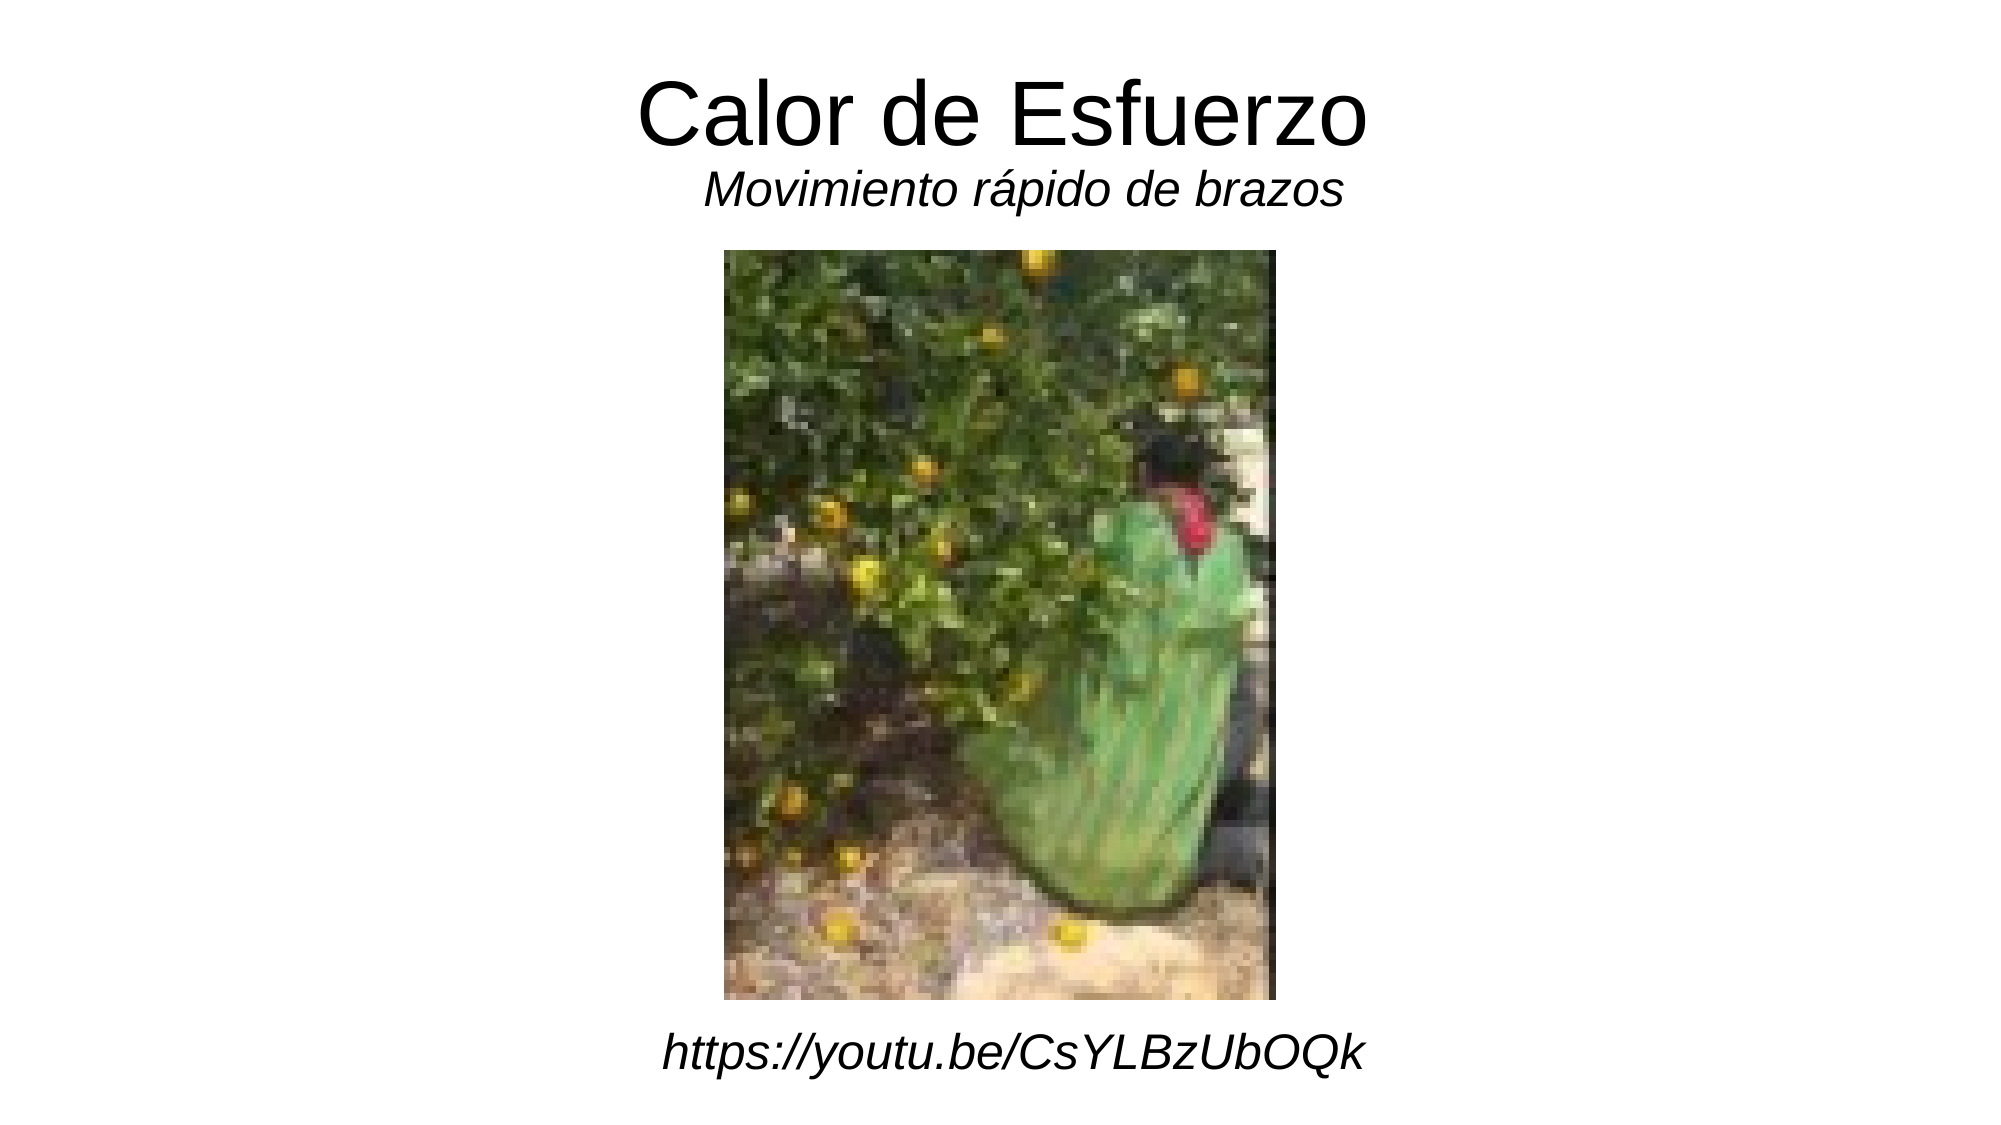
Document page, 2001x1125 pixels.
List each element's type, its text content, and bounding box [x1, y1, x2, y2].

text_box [723, 249, 1277, 1001]
text_box https://youtu.be/CsYLBzUbOQk [647, 1011, 1381, 1087]
text_box Movimiento rápido de brazos [688, 149, 1361, 224]
text_box Calor de Esfuerzo [384, 46, 1623, 214]
